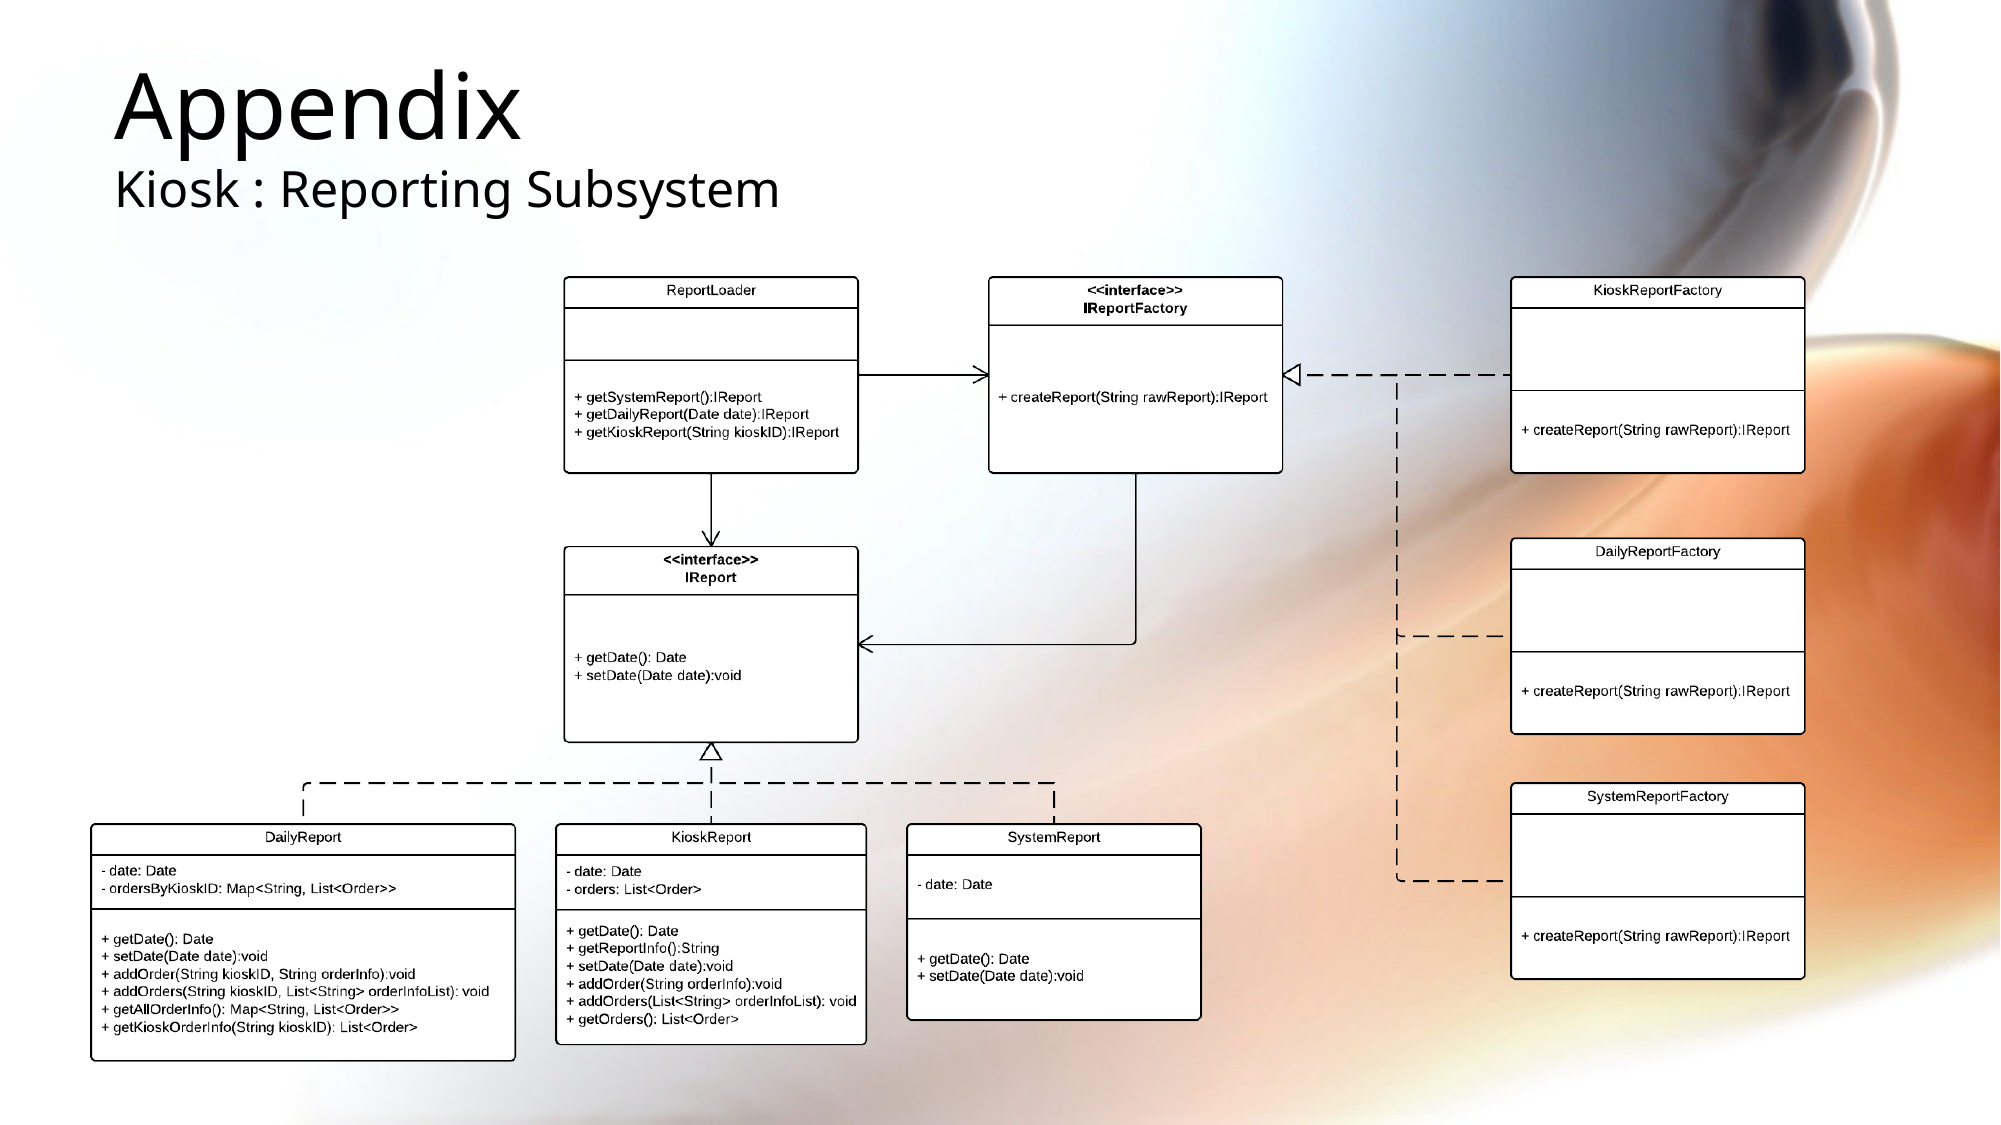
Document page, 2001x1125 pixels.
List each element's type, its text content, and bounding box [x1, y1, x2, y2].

text_box [58, 244, 1837, 1093]
picture [0, 0, 2001, 1125]
title Appendix Kiosk : Reporting Subsystem [99, 45, 1900, 233]
